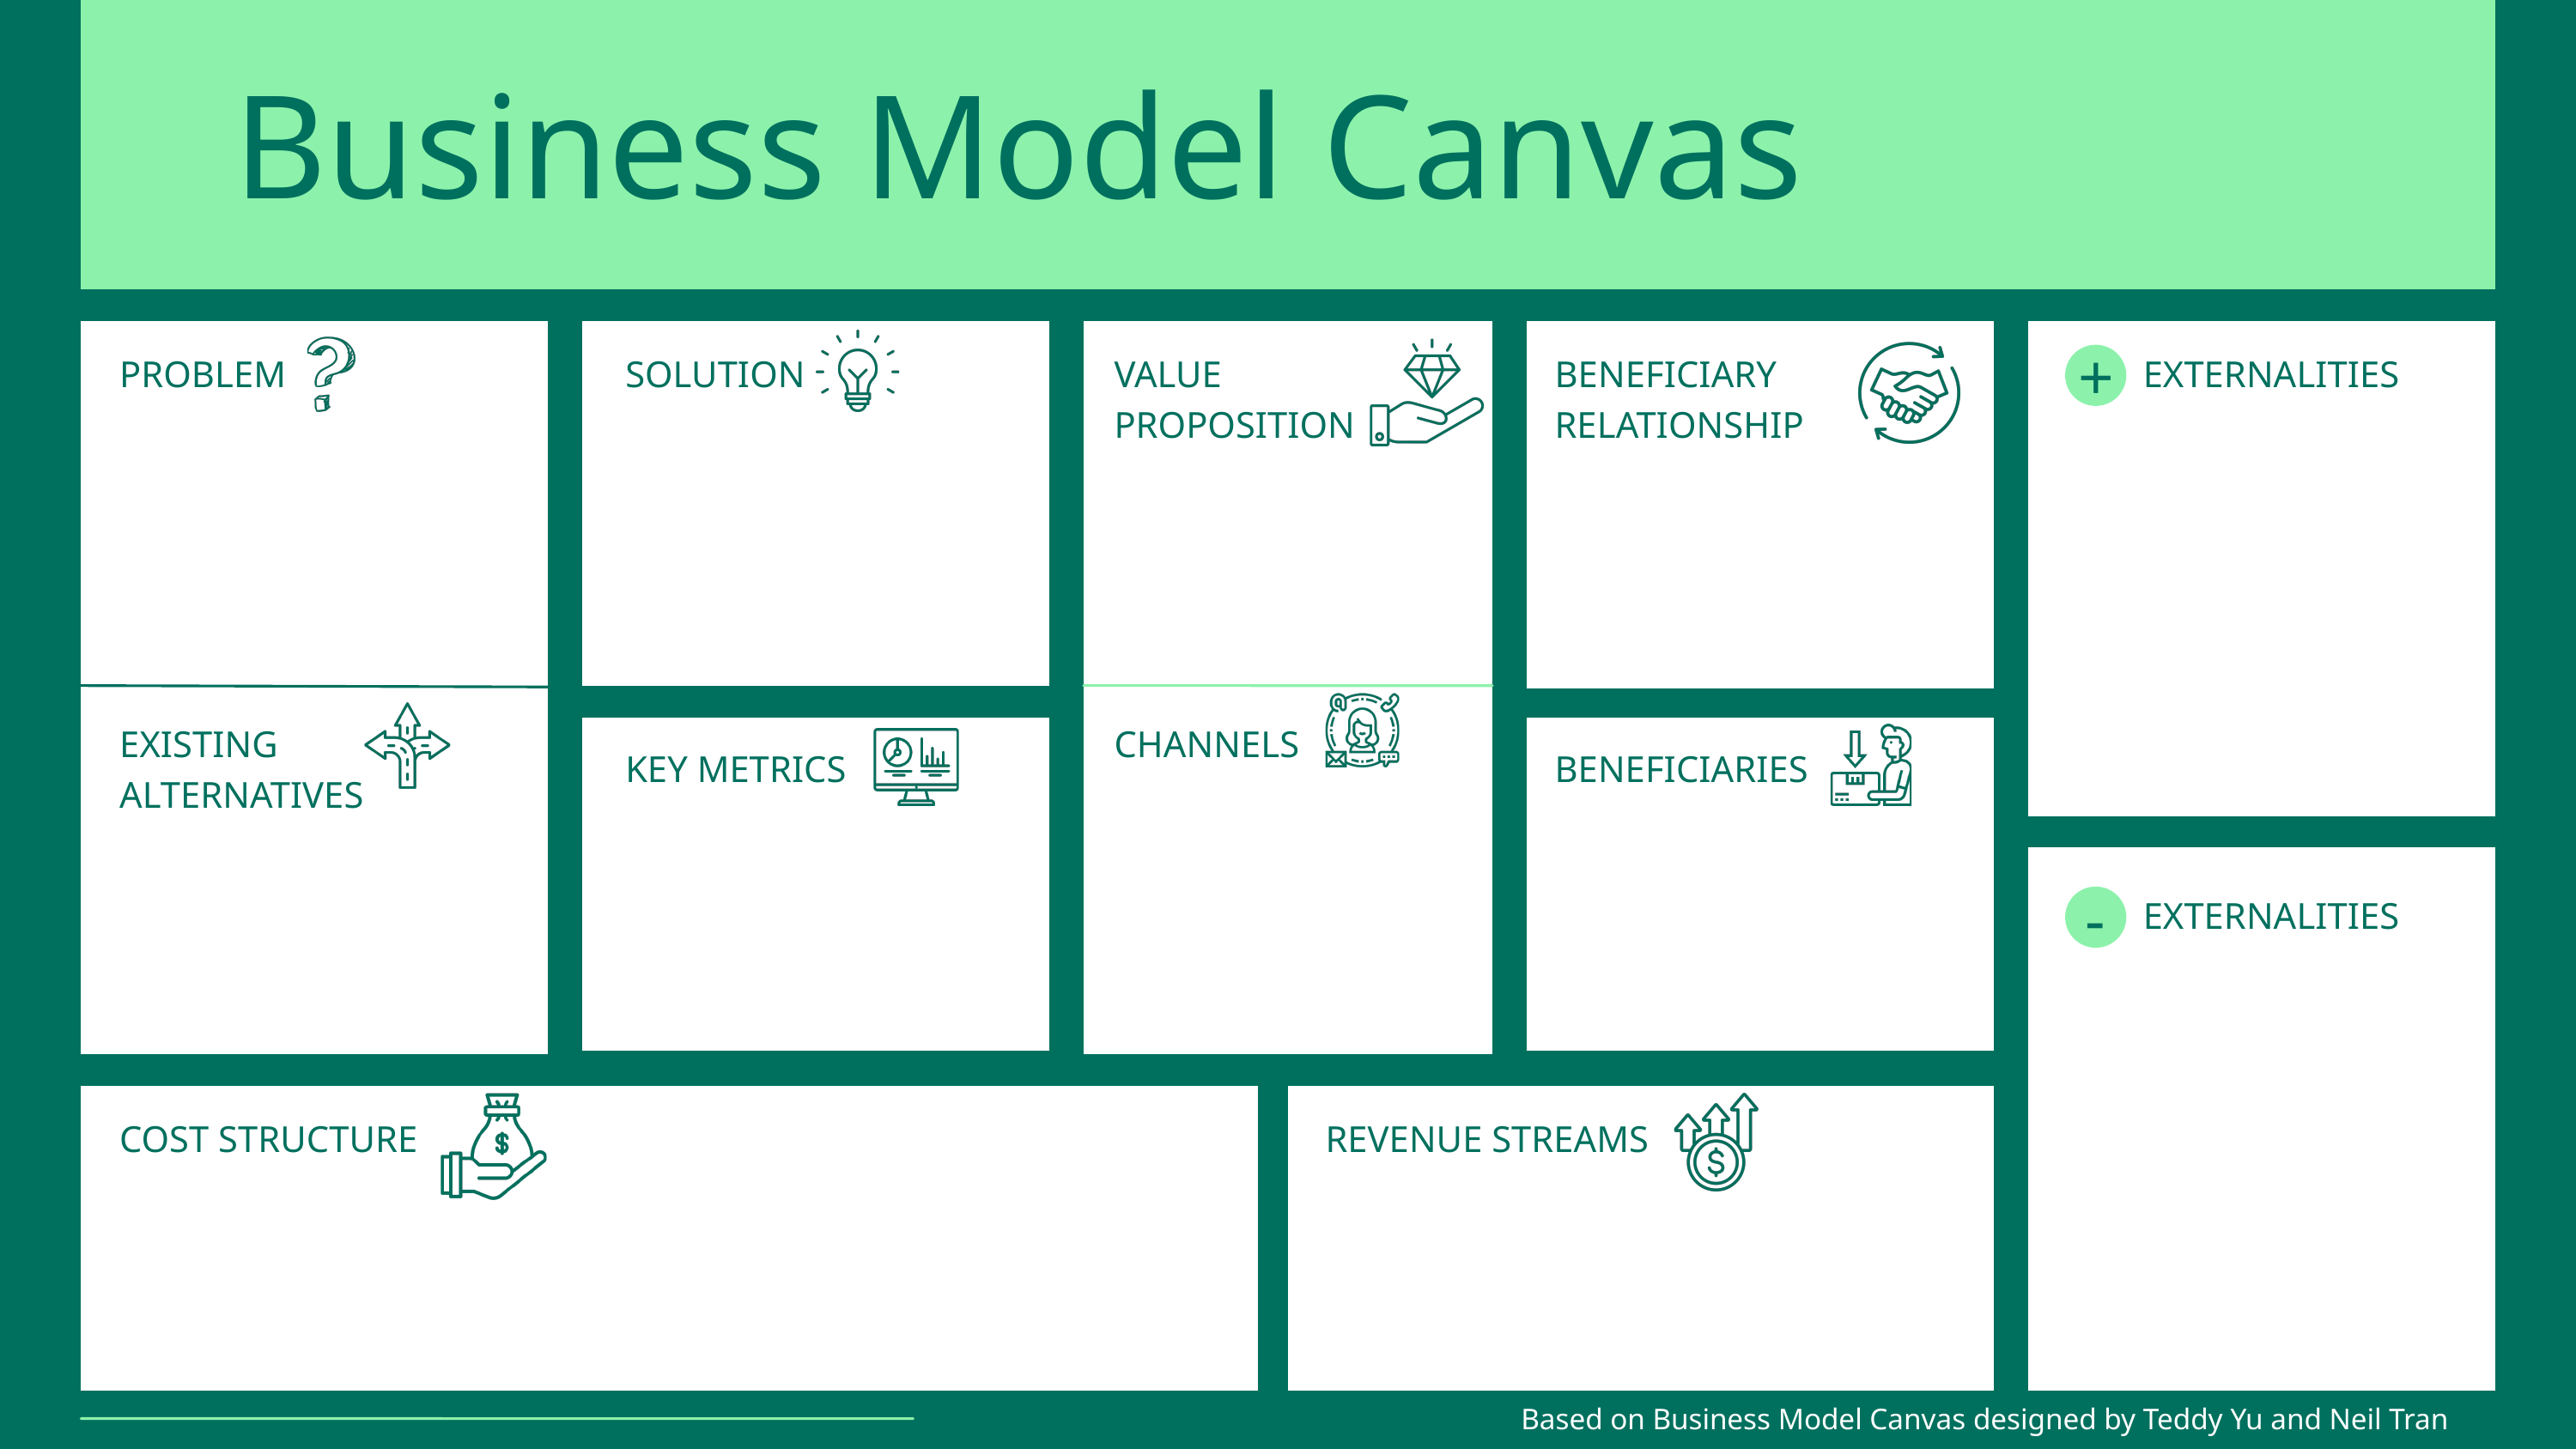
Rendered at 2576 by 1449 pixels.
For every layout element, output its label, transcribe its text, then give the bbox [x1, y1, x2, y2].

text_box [1526, 717, 1995, 1051]
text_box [81, 1085, 1259, 1391]
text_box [2027, 847, 2495, 1391]
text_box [1287, 1085, 1995, 1391]
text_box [2064, 336, 2127, 412]
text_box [2064, 878, 2127, 954]
text_box Based on Business Model Canvas designed by Teddy Yu and Neil Tran [1473, 1395, 2498, 1435]
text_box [2027, 320, 2495, 817]
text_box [1083, 320, 1493, 1055]
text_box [581, 717, 1050, 1051]
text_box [581, 320, 1050, 686]
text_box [81, 320, 549, 1055]
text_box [81, 0, 2495, 290]
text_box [1526, 320, 1995, 688]
